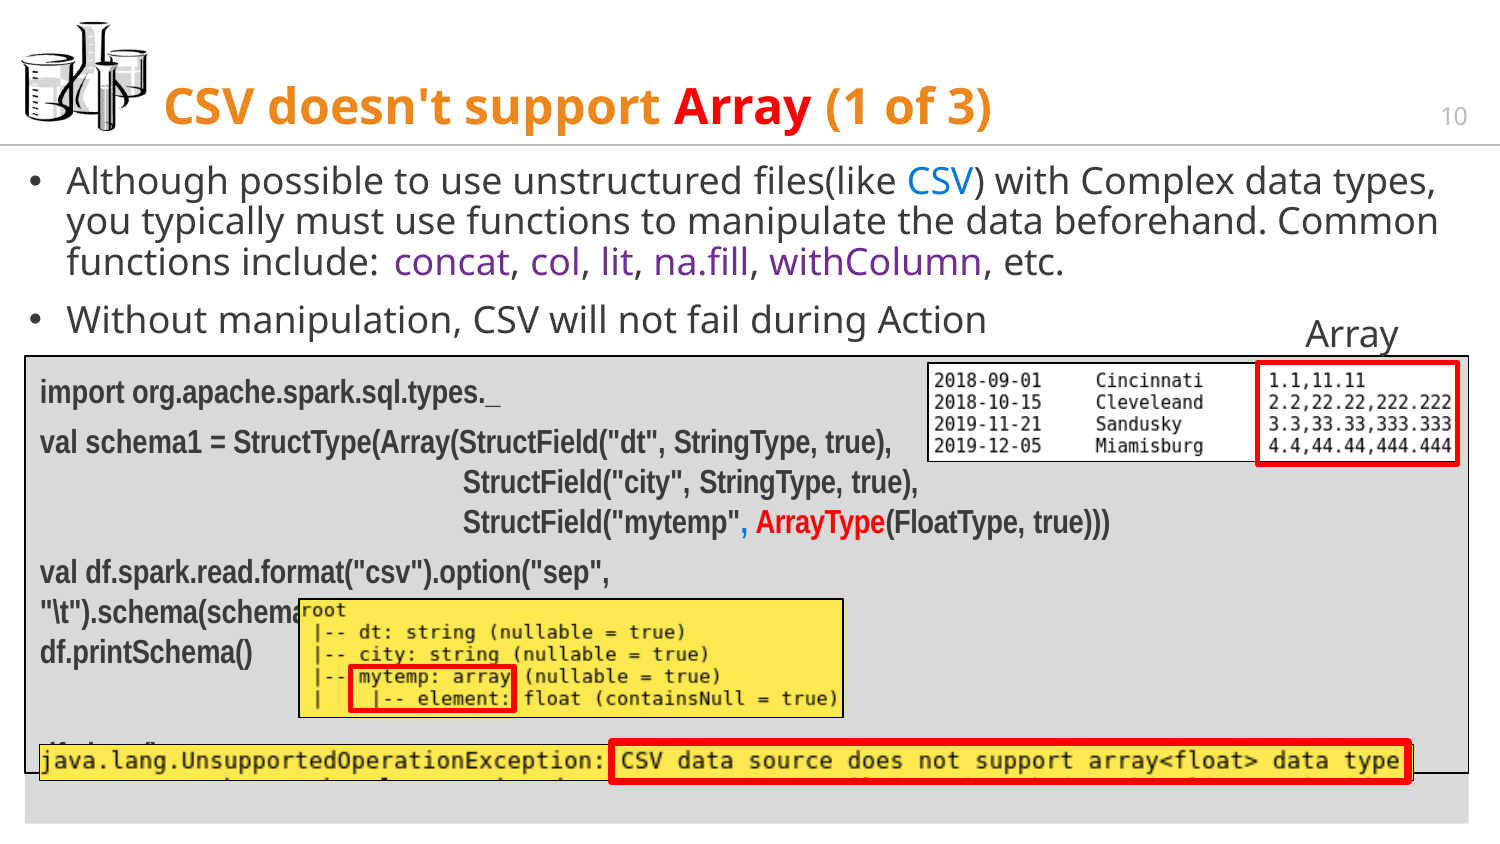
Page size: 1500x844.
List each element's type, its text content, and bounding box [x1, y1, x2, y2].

title CSV doesn't support Array (1 of 3) [38, 15, 1370, 155]
text_box Array [1303, 308, 1404, 356]
picture [21, 20, 148, 131]
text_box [38, 359, 1461, 786]
text_box Without manipulation, CSV will not fail during Action [26, 293, 1009, 341]
text_box 10 [1437, 97, 1471, 130]
text_box Although possible to use unstructured files(like CSV) with Complex data types, you typically must use functions to manipulate the data beforehand. Common functions include: concat, col, lit, na.fill, withColumn, etc. [26, 155, 1476, 284]
text_box [24, 773, 1469, 824]
text_box import org.apache.spark.sql.types._ val schema1 = StructType(Array(StructField("dt", StringType, true), StructField("city", StringType, true), StructField("mytemp", ArrayType(FloatType, true))) val df.spark.read.format("csv").option("sep", "\t").schema(schema1).load("file:/opt/temperature.tsv") df.printSchema() df.show() [24, 356, 1469, 773]
